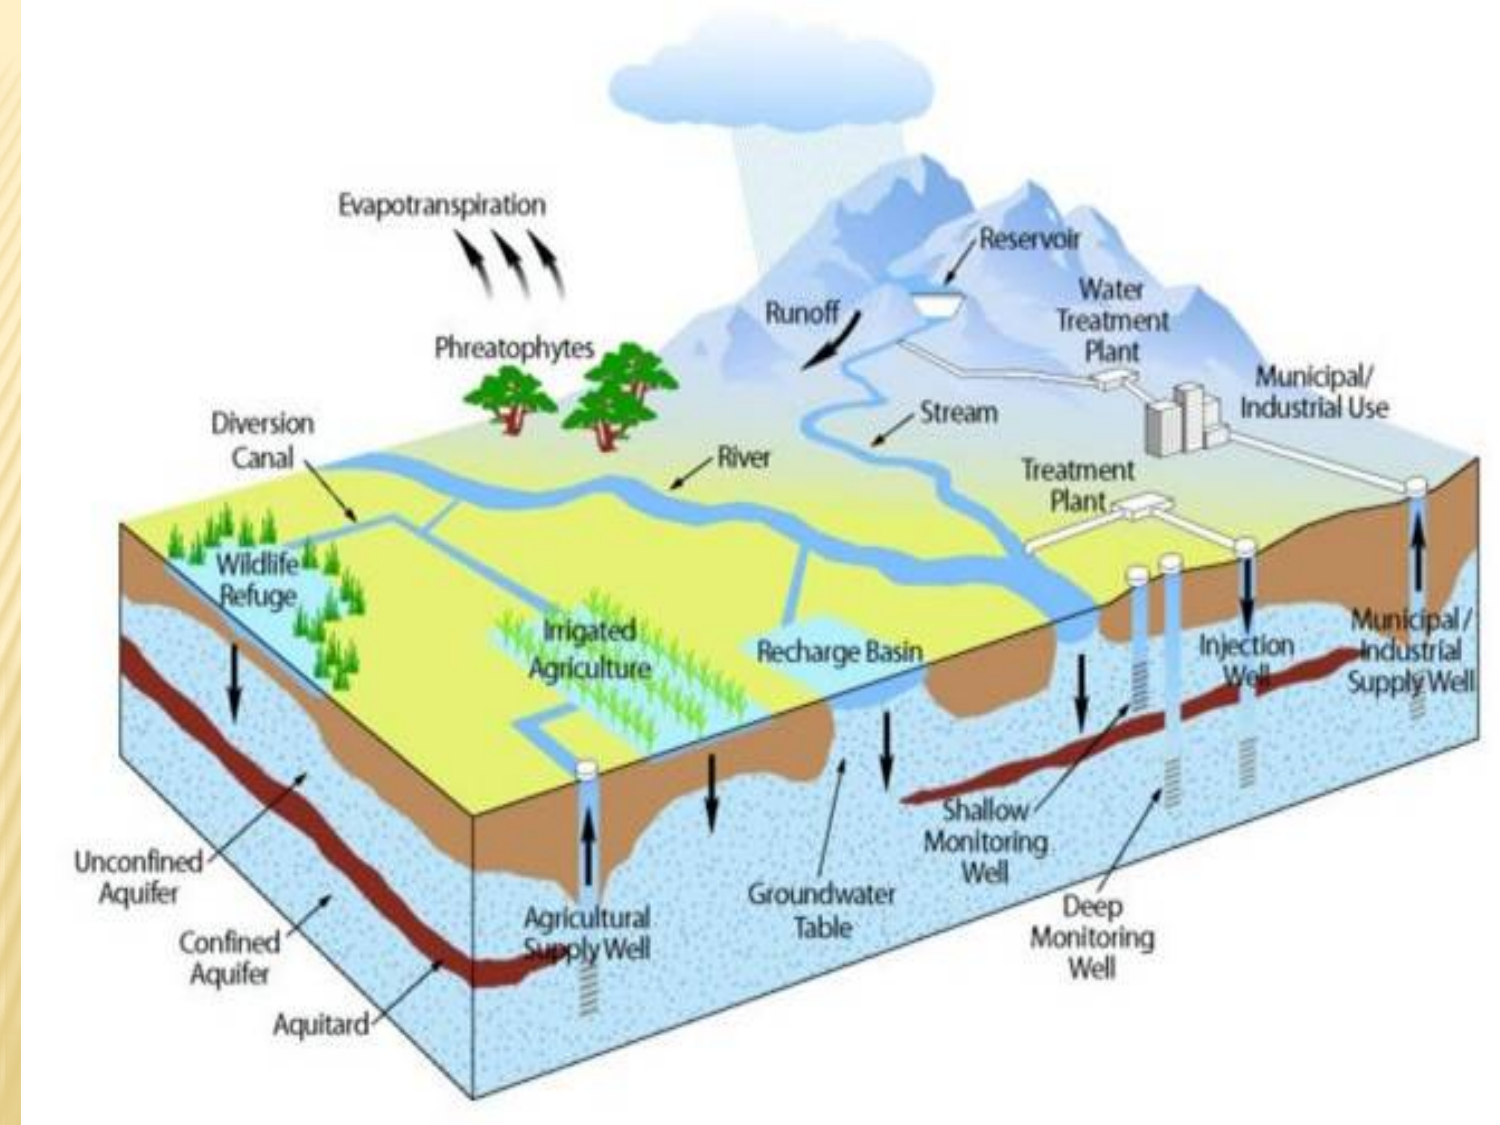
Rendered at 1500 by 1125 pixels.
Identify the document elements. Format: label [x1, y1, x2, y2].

list [21, 0, 1500, 1125]
